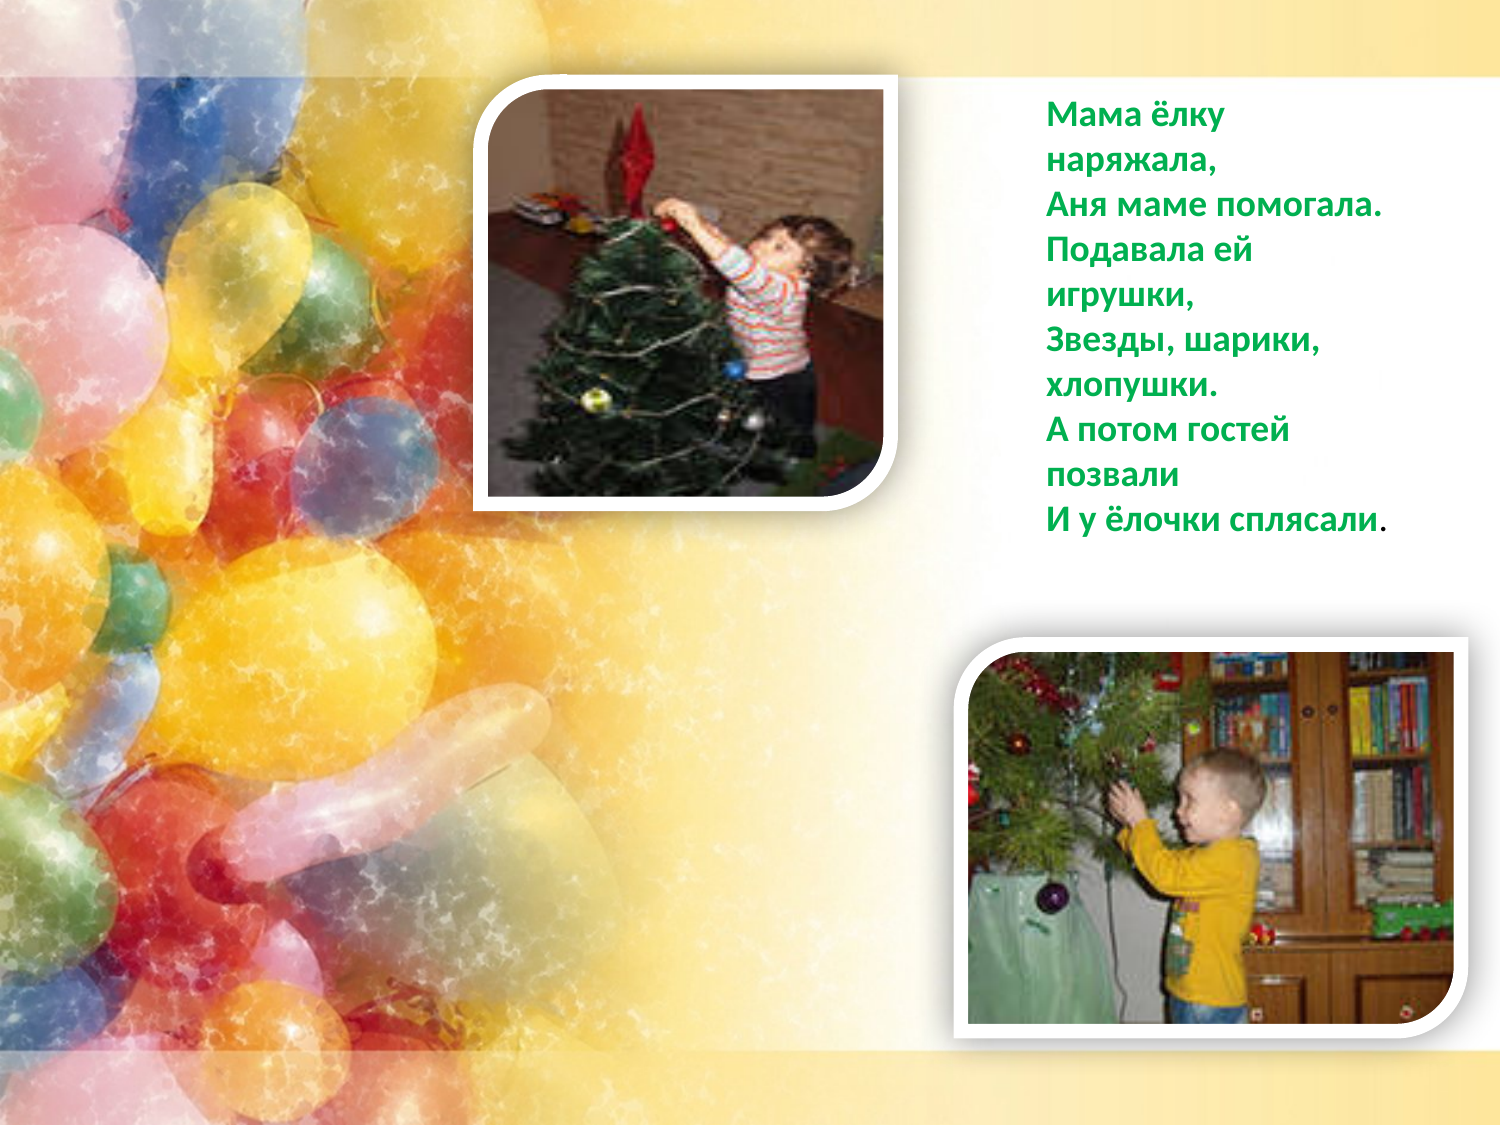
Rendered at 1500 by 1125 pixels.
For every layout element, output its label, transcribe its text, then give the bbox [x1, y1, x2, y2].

picture [0, 0, 1500, 1125]
text_box Мама ёлку наряжала, Аня маме помогала. Подавала ей игрушки, Звезды, шарики, хлопушки. А потом гостей позвали И у ёлочки сплясали. [1031, 81, 1407, 547]
